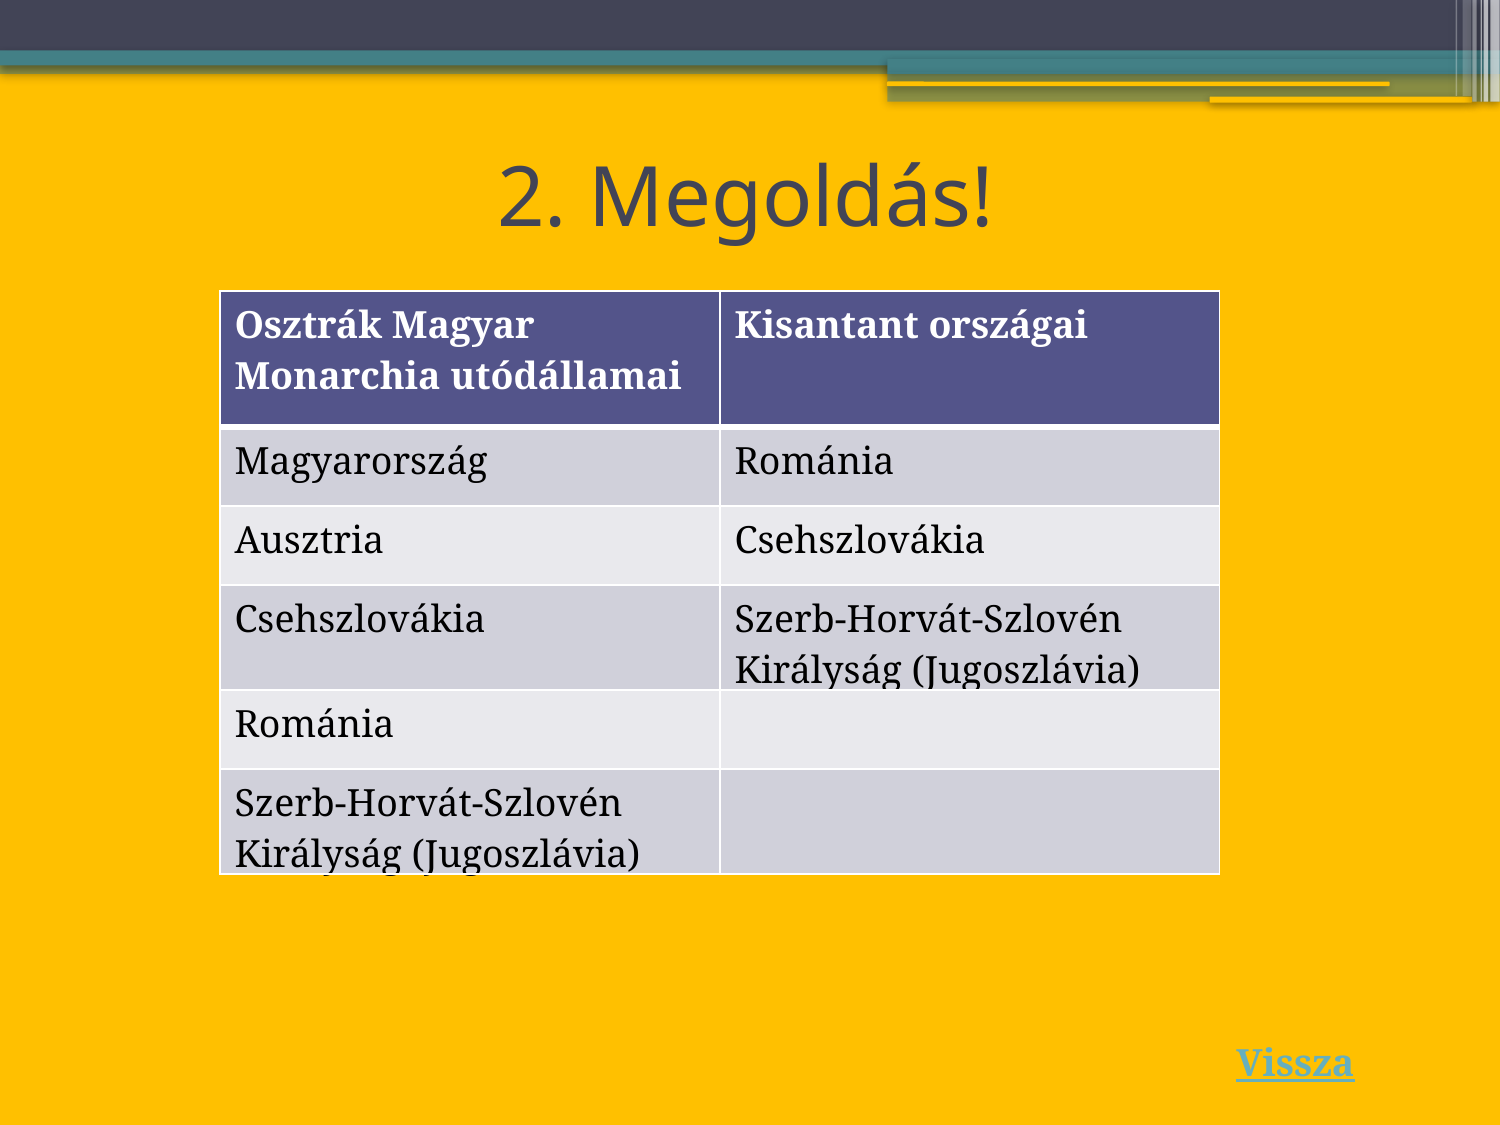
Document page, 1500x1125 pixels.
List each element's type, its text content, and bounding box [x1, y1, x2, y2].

table_header Osztrák Magyar Monarchia utódállamai [221, 292, 719, 424]
table_header Kisantant országai [721, 292, 1219, 424]
table_cell [721, 691, 1219, 768]
table_cell Csehszlovákia [221, 586, 719, 689]
table_cell Szerb-Horvát-Szlovén Királyság (Jugoszlávia) [221, 770, 719, 873]
table_cell Románia [721, 430, 1219, 505]
table_cell Csehszlovákia [721, 507, 1219, 584]
table_cell Magyarország [221, 430, 719, 505]
title 2. Megoldás! [82, 105, 1432, 281]
text_box Vissza [1221, 1031, 1370, 1097]
table_cell Ausztria [221, 507, 719, 584]
table_cell Románia [221, 691, 719, 768]
table_cell [721, 770, 1219, 873]
table_cell Szerb-Horvát-Szlovén Királyság (Jugoszlávia) [721, 586, 1219, 689]
